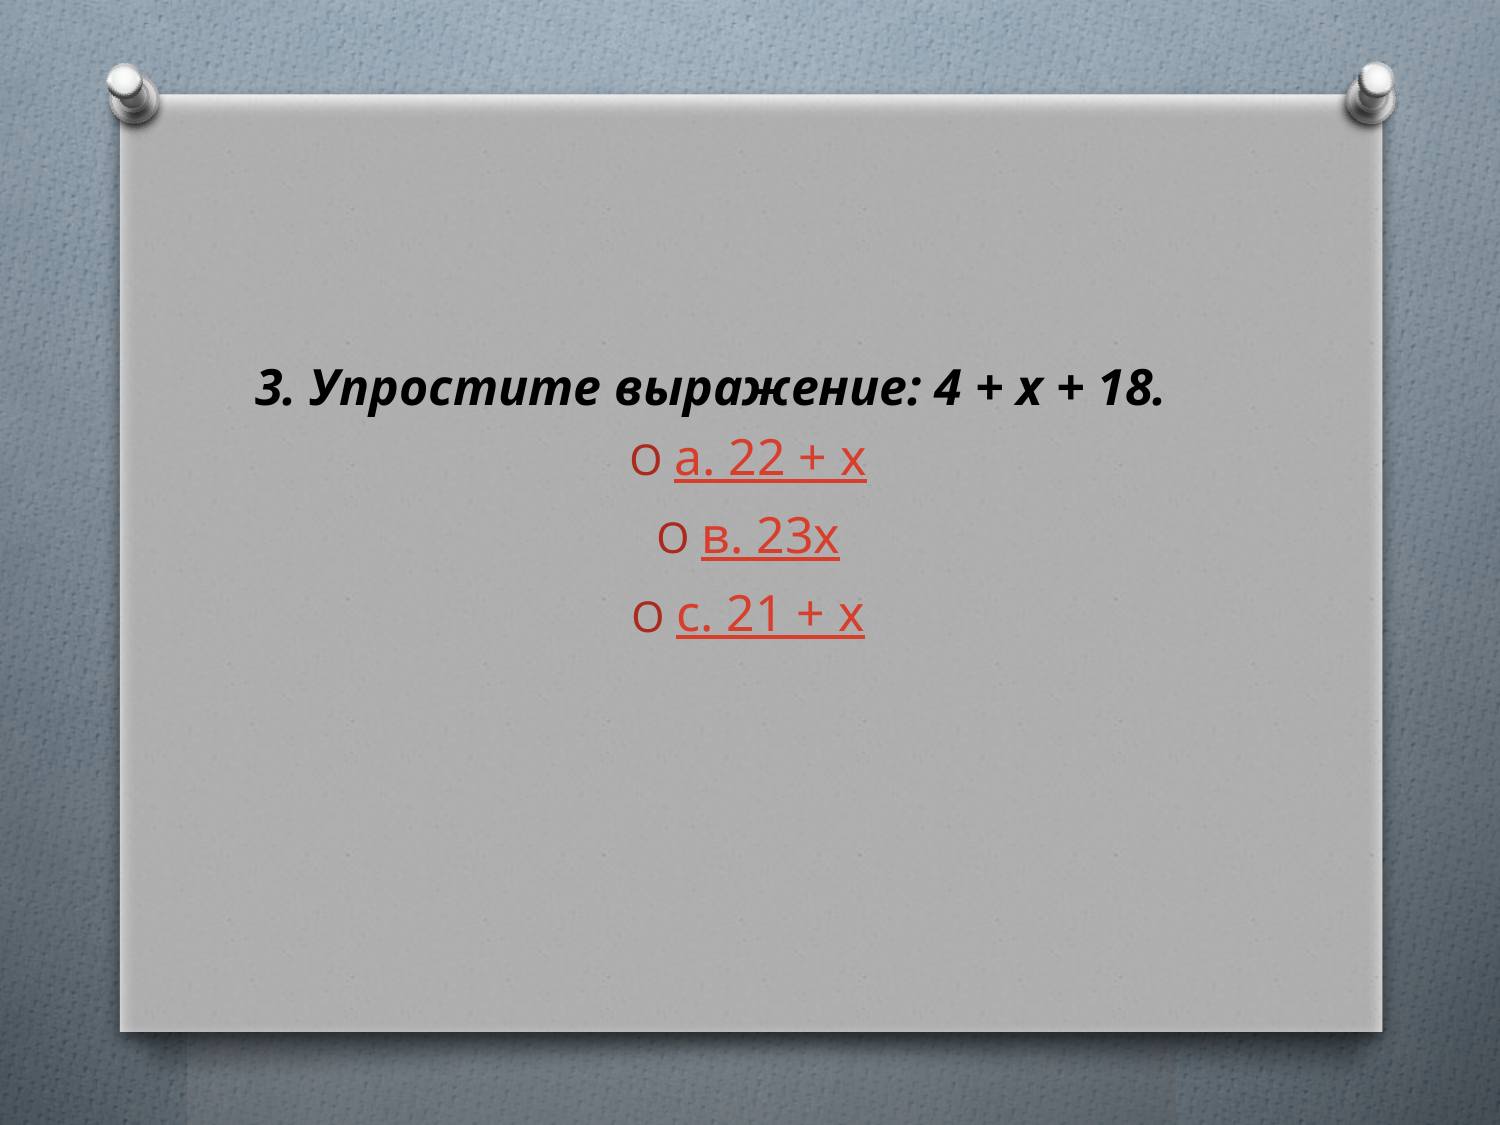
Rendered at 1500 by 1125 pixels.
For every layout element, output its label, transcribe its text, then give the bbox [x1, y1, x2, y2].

list 3. Упростите выражение: 4 + х + 18. а. 22 + х в. 23х с. 21 + х [240, 347, 1257, 939]
picture [75, 29, 198, 153]
picture [1317, 35, 1439, 156]
